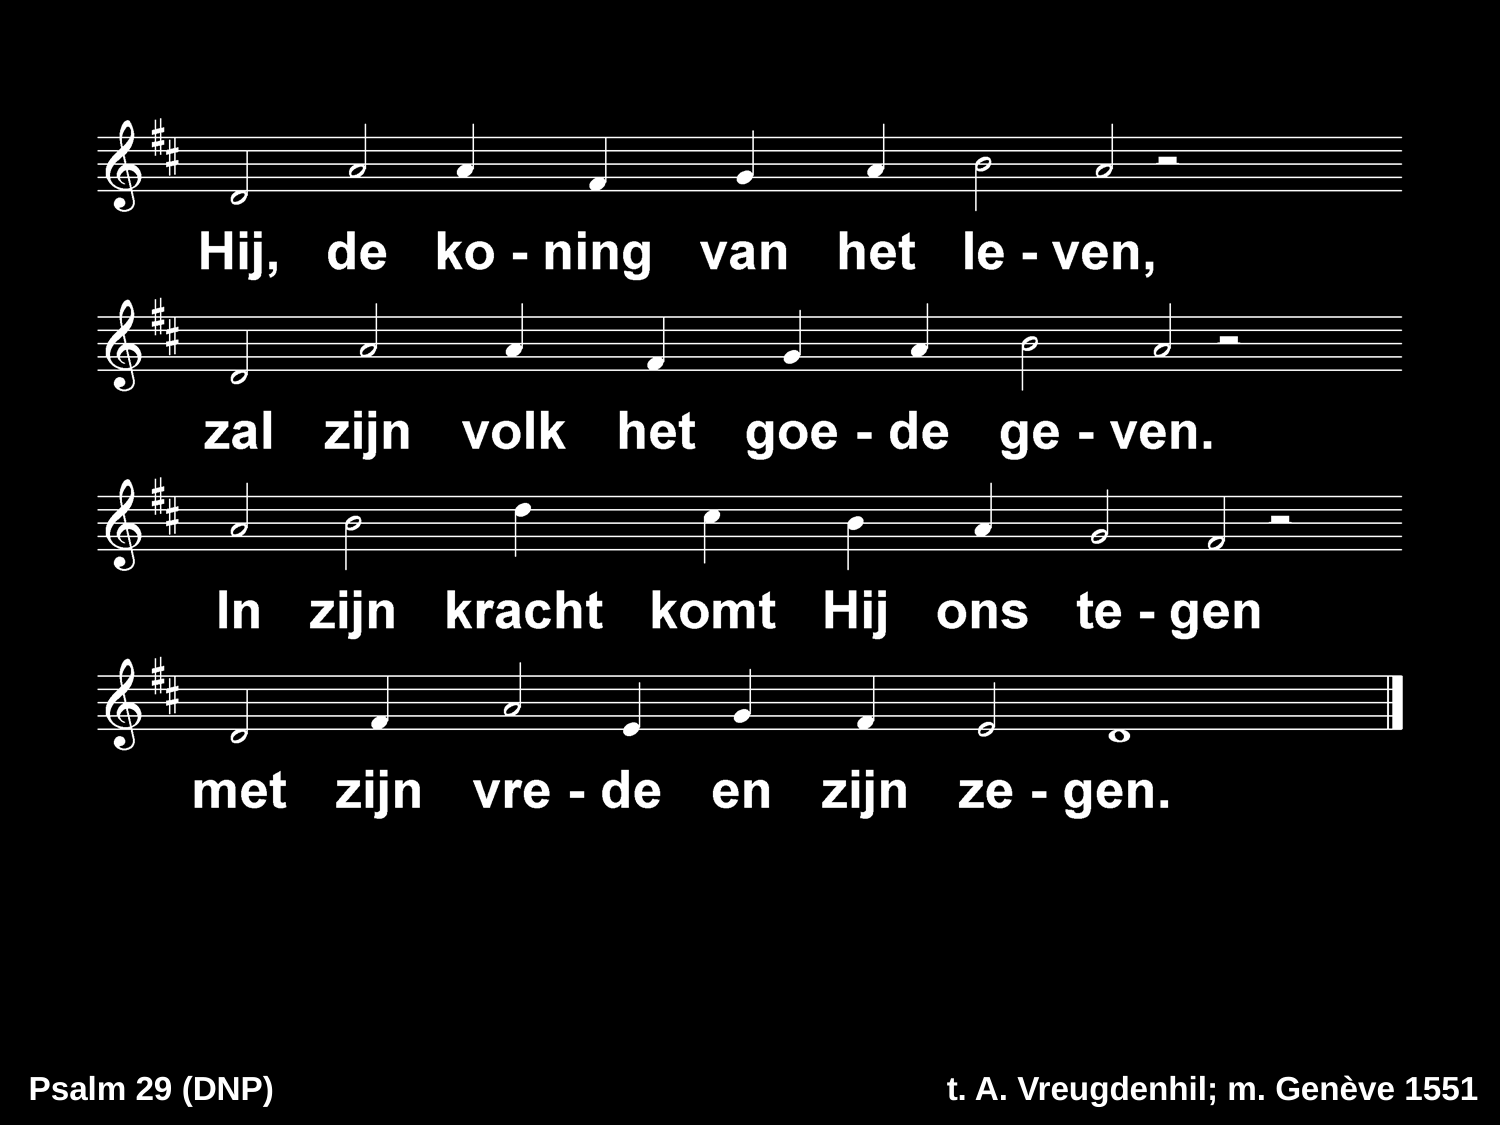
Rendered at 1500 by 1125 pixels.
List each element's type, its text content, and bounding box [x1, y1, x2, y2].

text_box Psalm 29 (DNP) t. A. Vreugdenhil; m. Genève 1551 [13, 1059, 1495, 1115]
picture [83, 103, 1417, 834]
